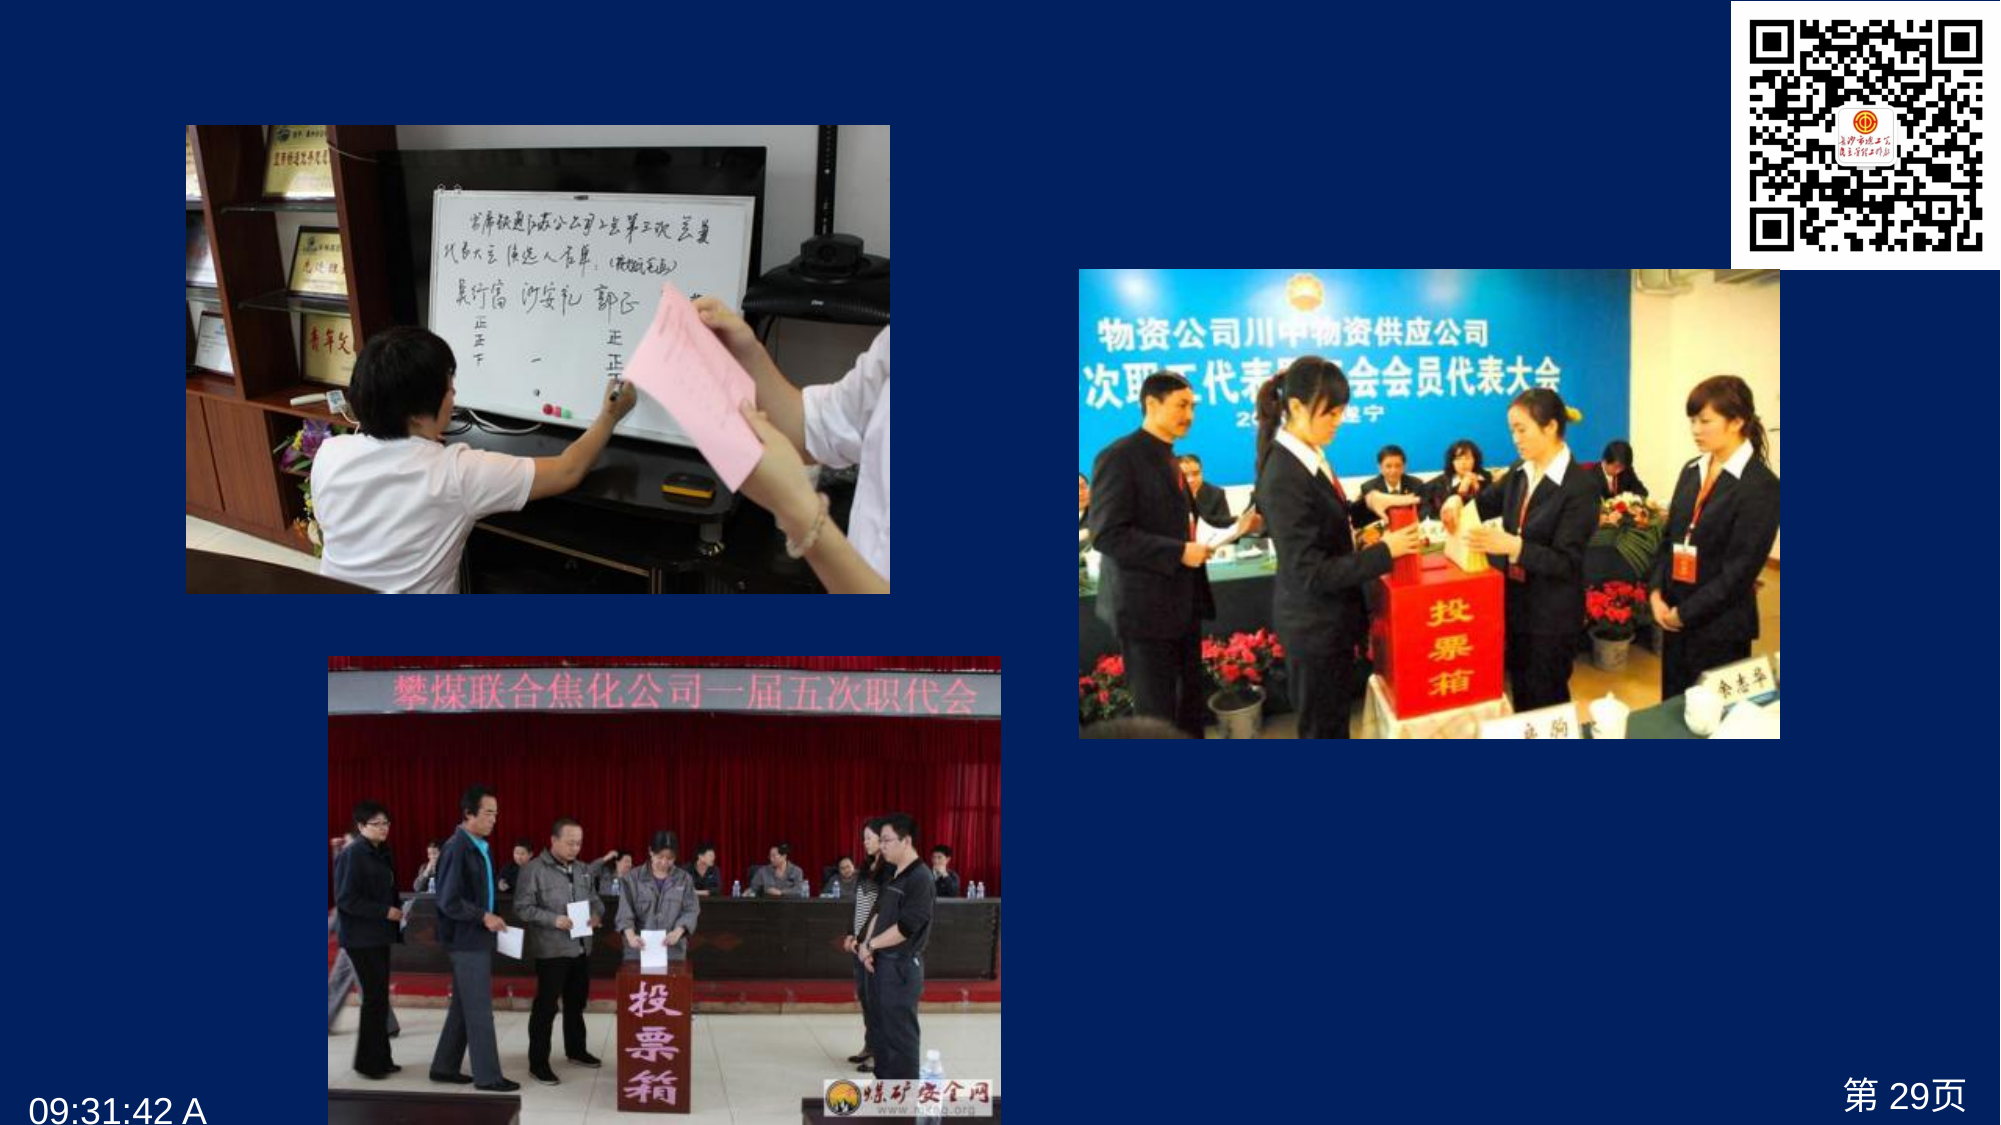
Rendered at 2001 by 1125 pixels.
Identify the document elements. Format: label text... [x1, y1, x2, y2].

picture [186, 125, 890, 594]
picture [1577, 432, 1581, 443]
picture [328, 656, 1001, 1125]
text_box [13, 1079, 250, 1125]
text_box 第页 [1827, 1064, 2000, 1125]
picture [1079, 1, 2000, 739]
